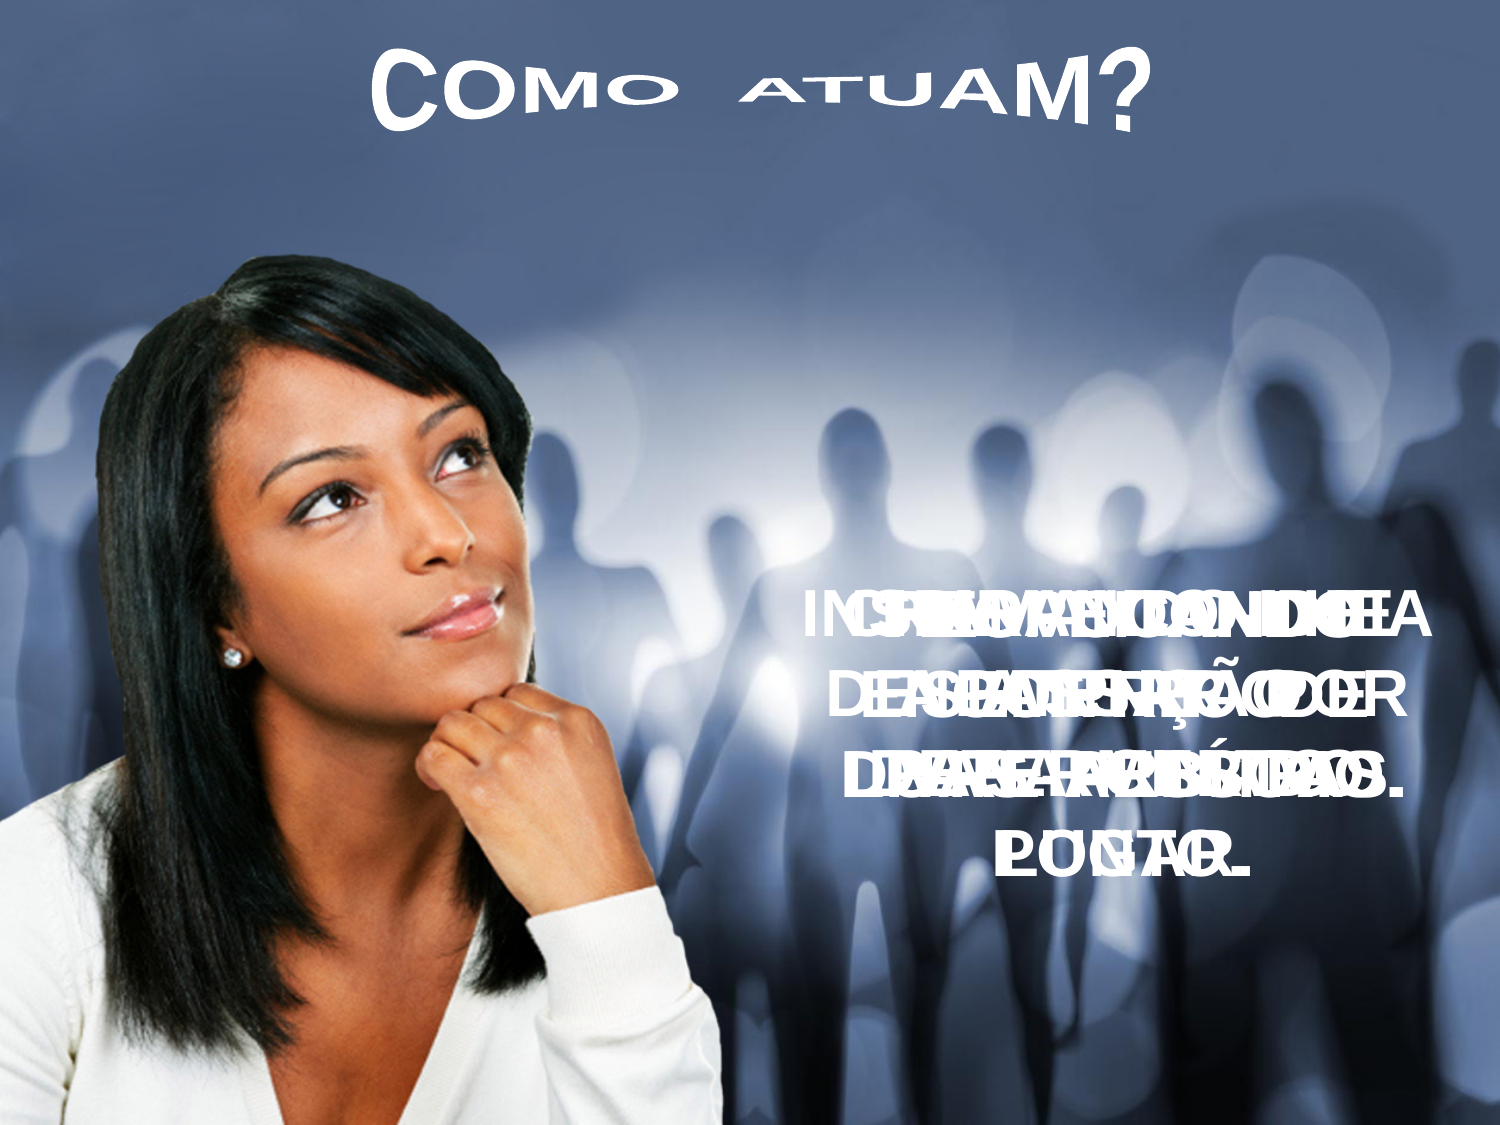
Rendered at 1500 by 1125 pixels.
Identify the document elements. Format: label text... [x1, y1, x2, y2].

picture [0, 0, 1500, 1125]
text_box CHAMANDO-LHE A ATENÇÃO PARA CERTO PONTO. [738, 562, 1500, 897]
